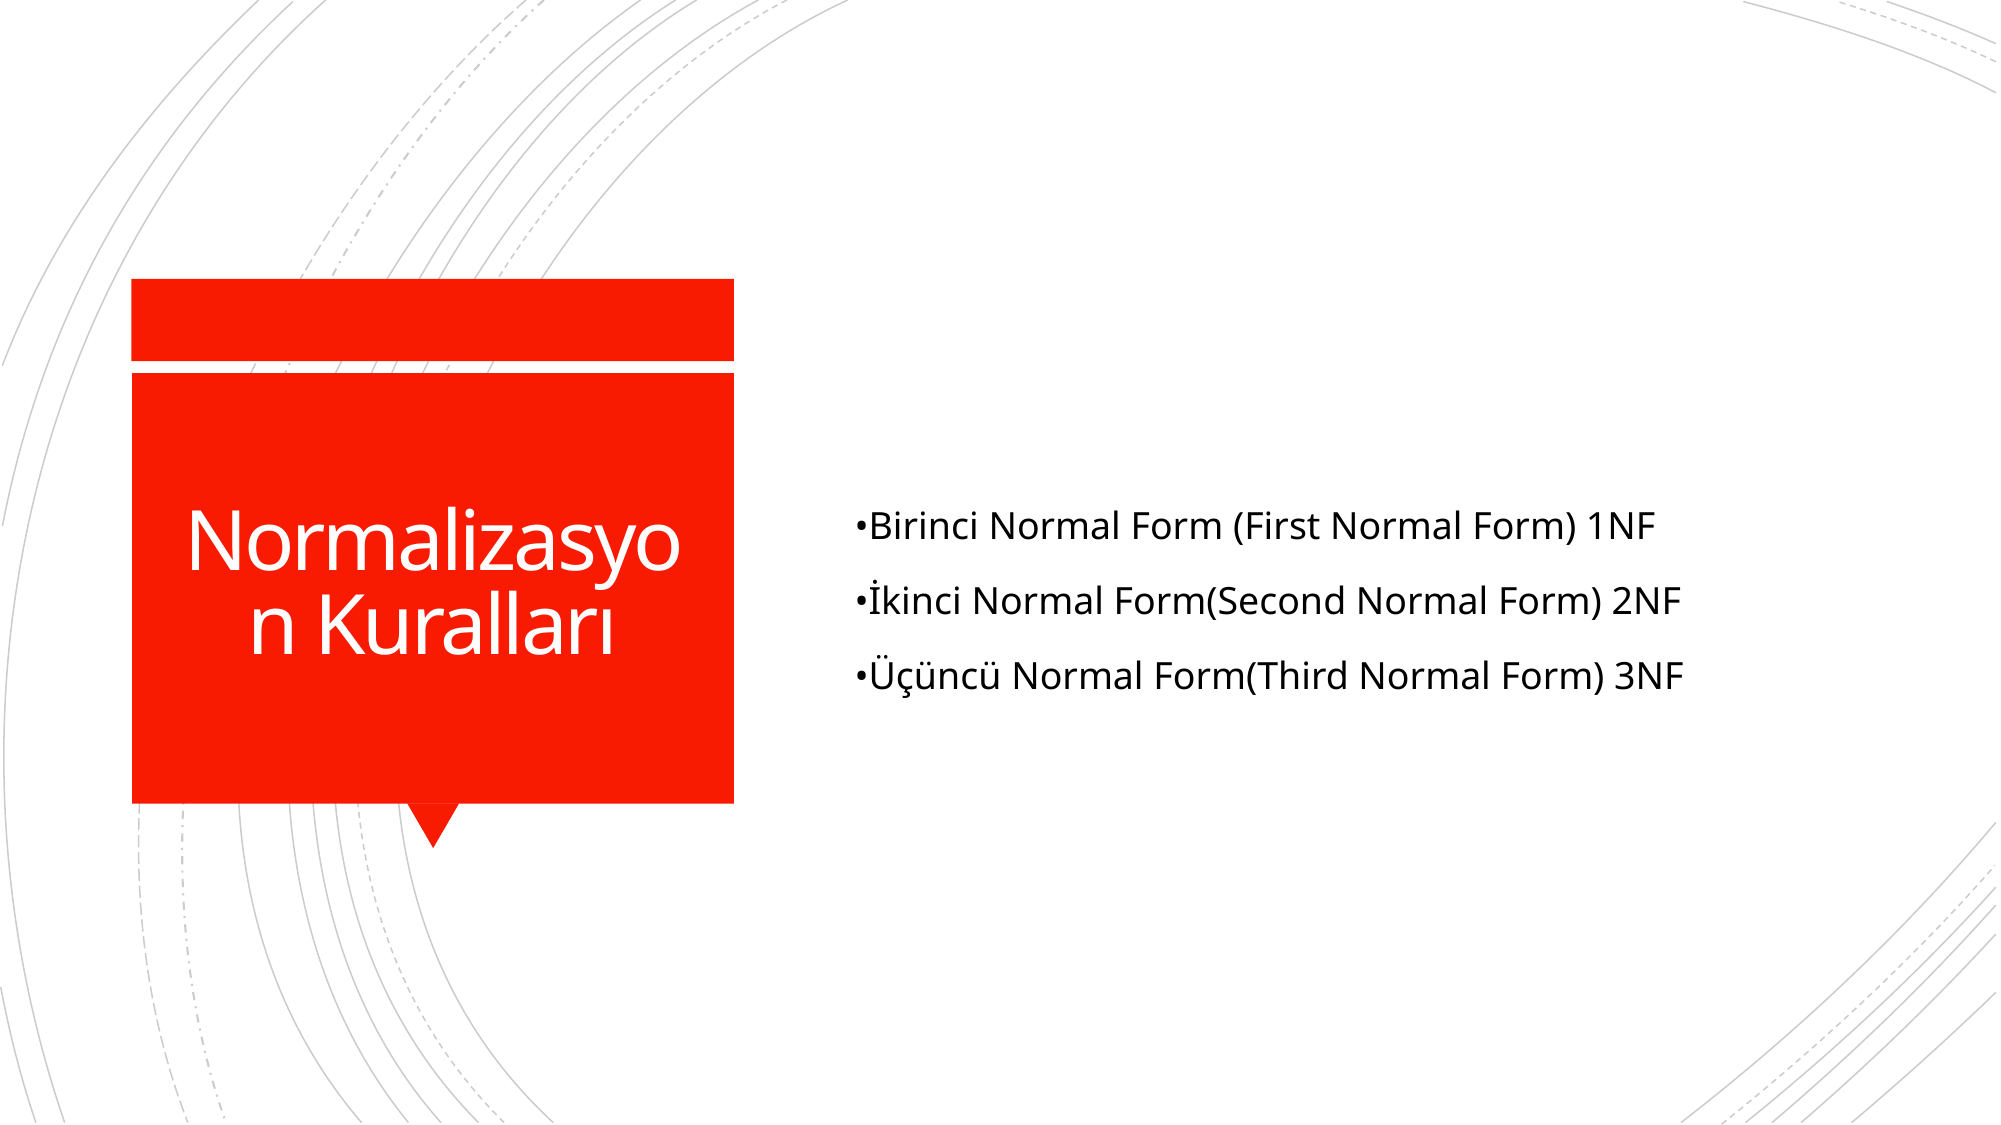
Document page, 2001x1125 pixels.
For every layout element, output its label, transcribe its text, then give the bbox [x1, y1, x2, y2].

list •Birinci Normal Form (First Normal Form) 1NF •İkinci Normal Form(Second Normal Form) 2NF •Üçüncü Normal Form(Third Normal Form) 3NF [839, 131, 1871, 993]
title Normalizasyon Kuralları [145, 385, 720, 789]
